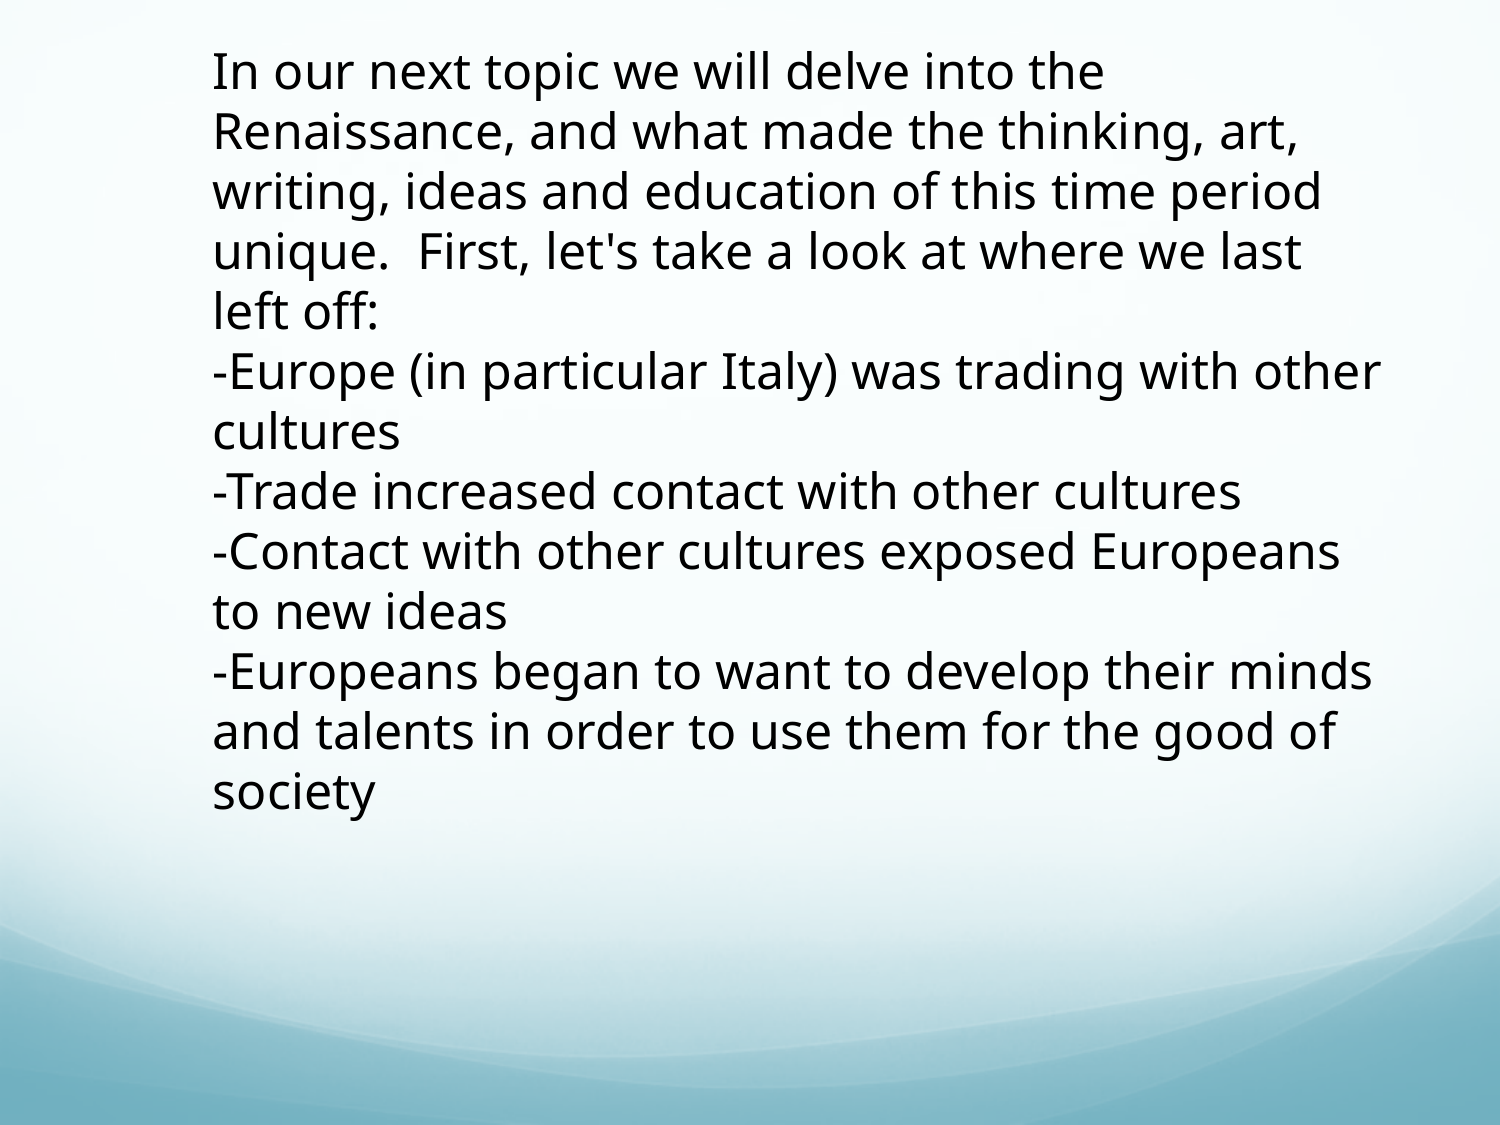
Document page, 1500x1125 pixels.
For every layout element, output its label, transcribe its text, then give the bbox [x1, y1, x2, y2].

text_box In our next topic we will delve into the Renaissance, and what made the thinking, art, writing, ideas and education of this time period unique. First, let's take a look at where we last left off: -Europe (in particular Italy) was trading with other cultures -Trade increased contact with other cultures -Contact with other cultures exposed Europeans to new ideas -Europeans began to want to develop their minds and talents in order to use them for the good of society [198, 32, 1402, 828]
